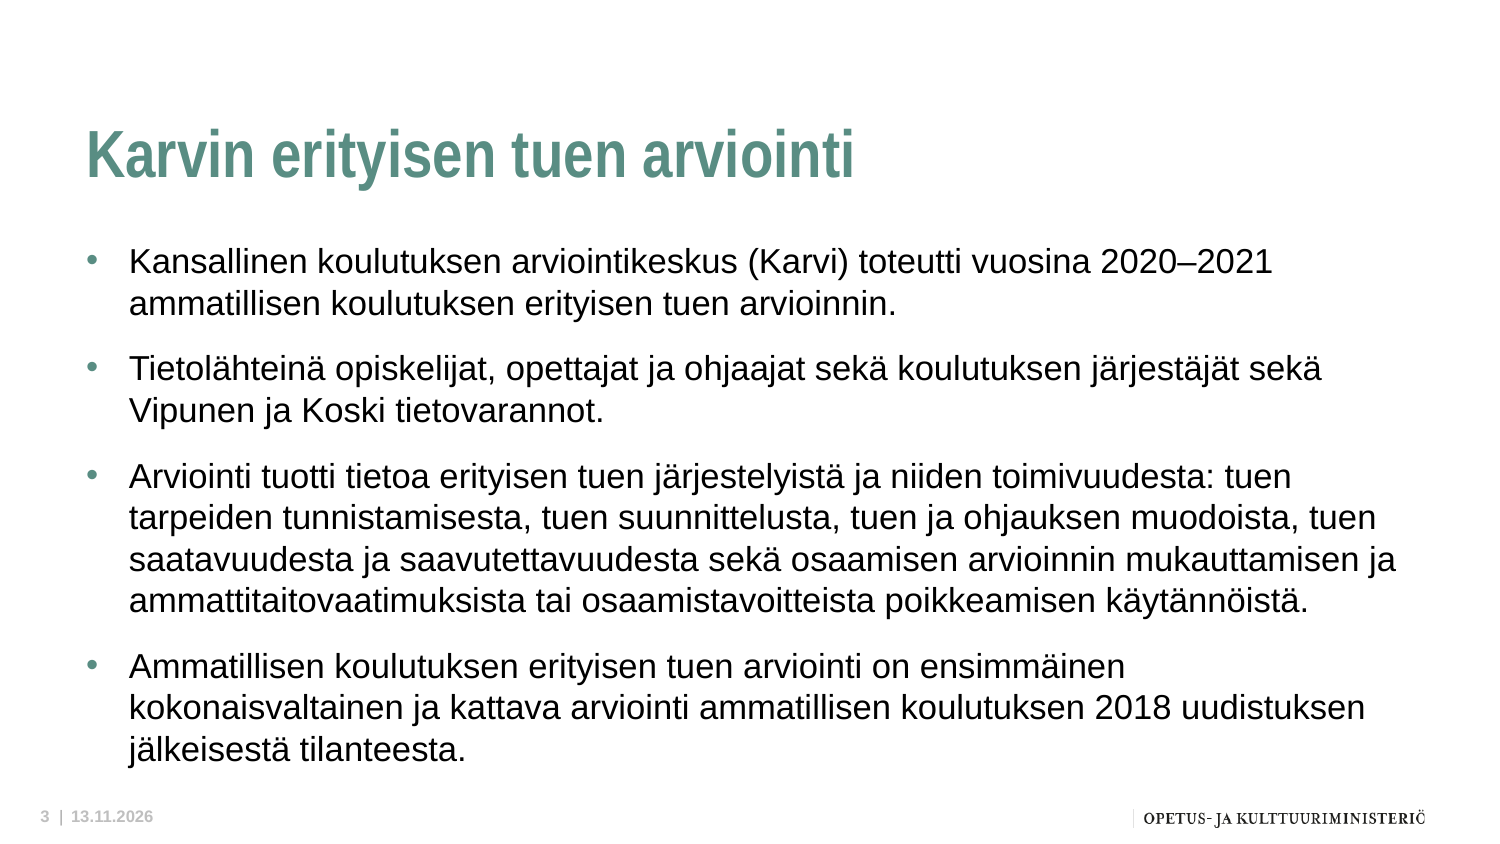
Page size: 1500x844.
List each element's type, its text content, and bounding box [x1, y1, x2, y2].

slide_number 3 | [0, 799, 67, 833]
title Karvin erityisen tuen arviointi [70, 38, 1421, 199]
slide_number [70, 799, 184, 833]
list Kansallinen koulutuksen arviointikeskus (Karvi) toteutti vuosina 2020–2021 ammatillisen koulutuksen erityisen tuen arvioinnin. Tietolähteinä opiskelijat, opettajat ja ohjaajat sekä koulutuksen järjestäjät sekä Vipunen ja Koski tietovarannot. Arviointi tuotti tietoa erityisen tuen järjestelyistä ja niiden toimivuudesta: tuen tarpeiden tunnistamisesta, tuen suunnittelusta, tuen ja ohjauksen muodoista, tuen saatavuudesta ja saavutettavuudesta sekä osaamisen arvioinnin mukauttamisen ja ammattitaitovaatimuksista tai osaamistavoitteista poikkeamisen käytännöistä. Ammatillisen koulutuksen erityisen tuen arviointi on ensimmäinen kokonaisvaltainen ja kattava arviointi ammatillisen koulutuksen 2018 uudistuksen jälkeisestä tilanteesta. [70, 231, 1421, 788]
